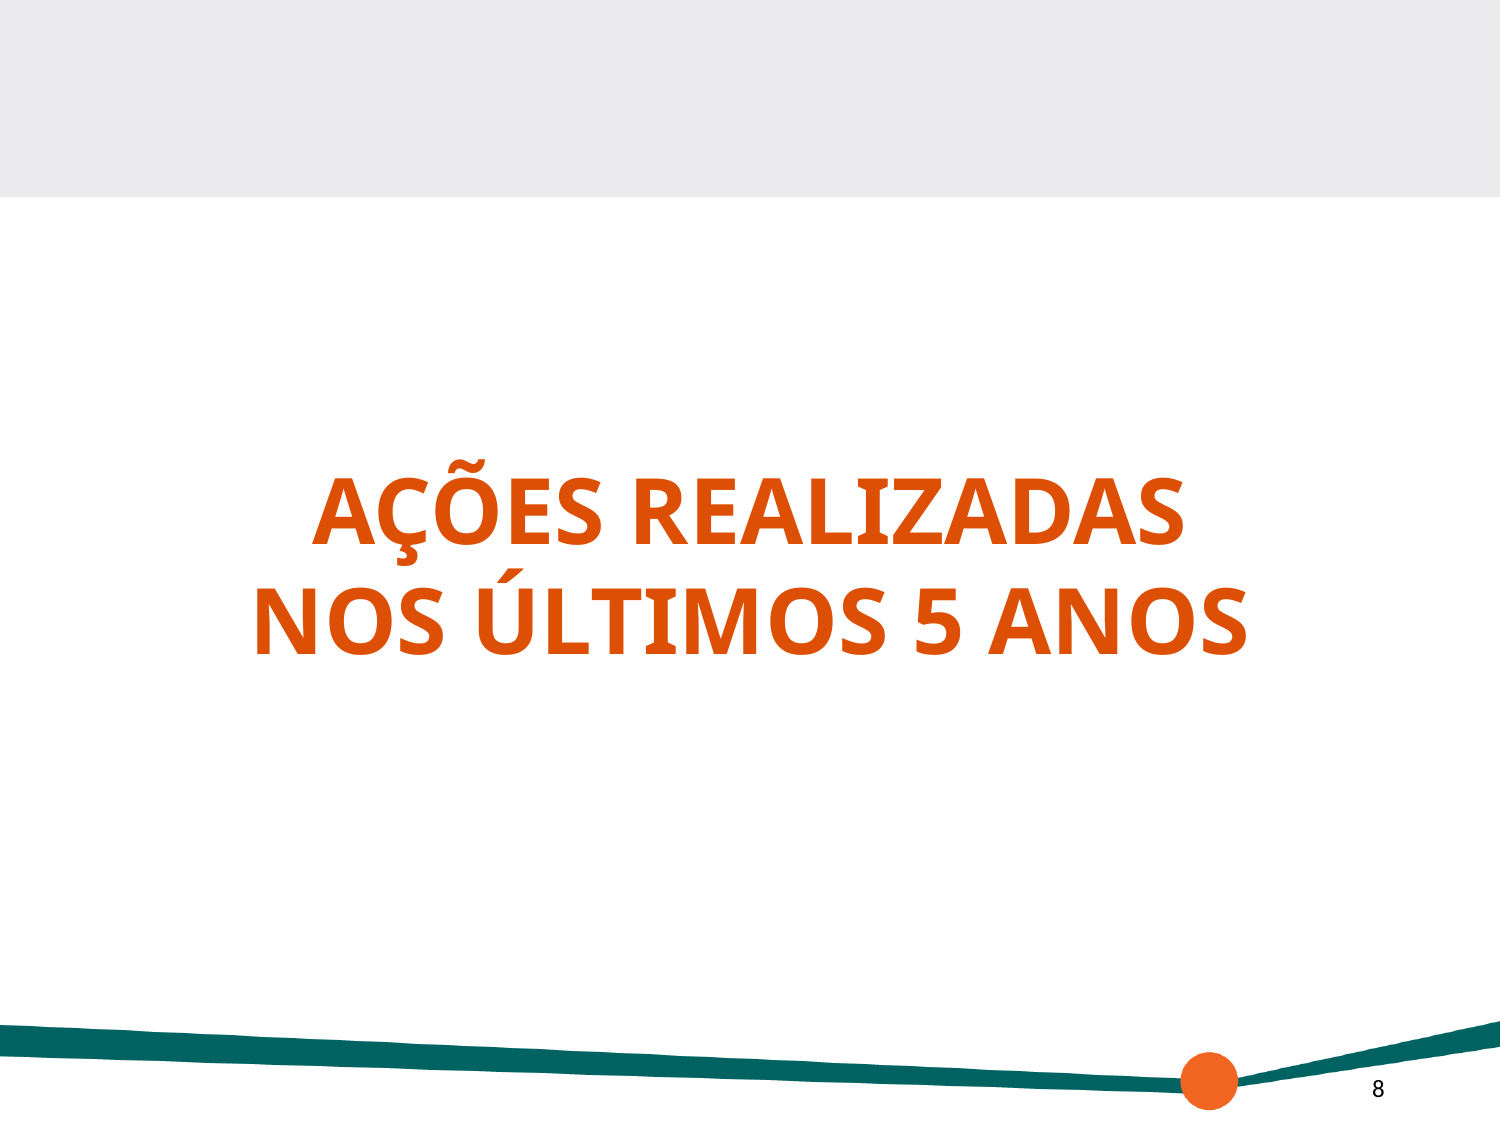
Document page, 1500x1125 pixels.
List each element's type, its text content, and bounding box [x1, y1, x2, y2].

picture [0, 0, 1500, 1125]
title AÇÕES REALIZADAS NOS ÚLTIMOS 5 ANOS [41, 403, 1459, 722]
